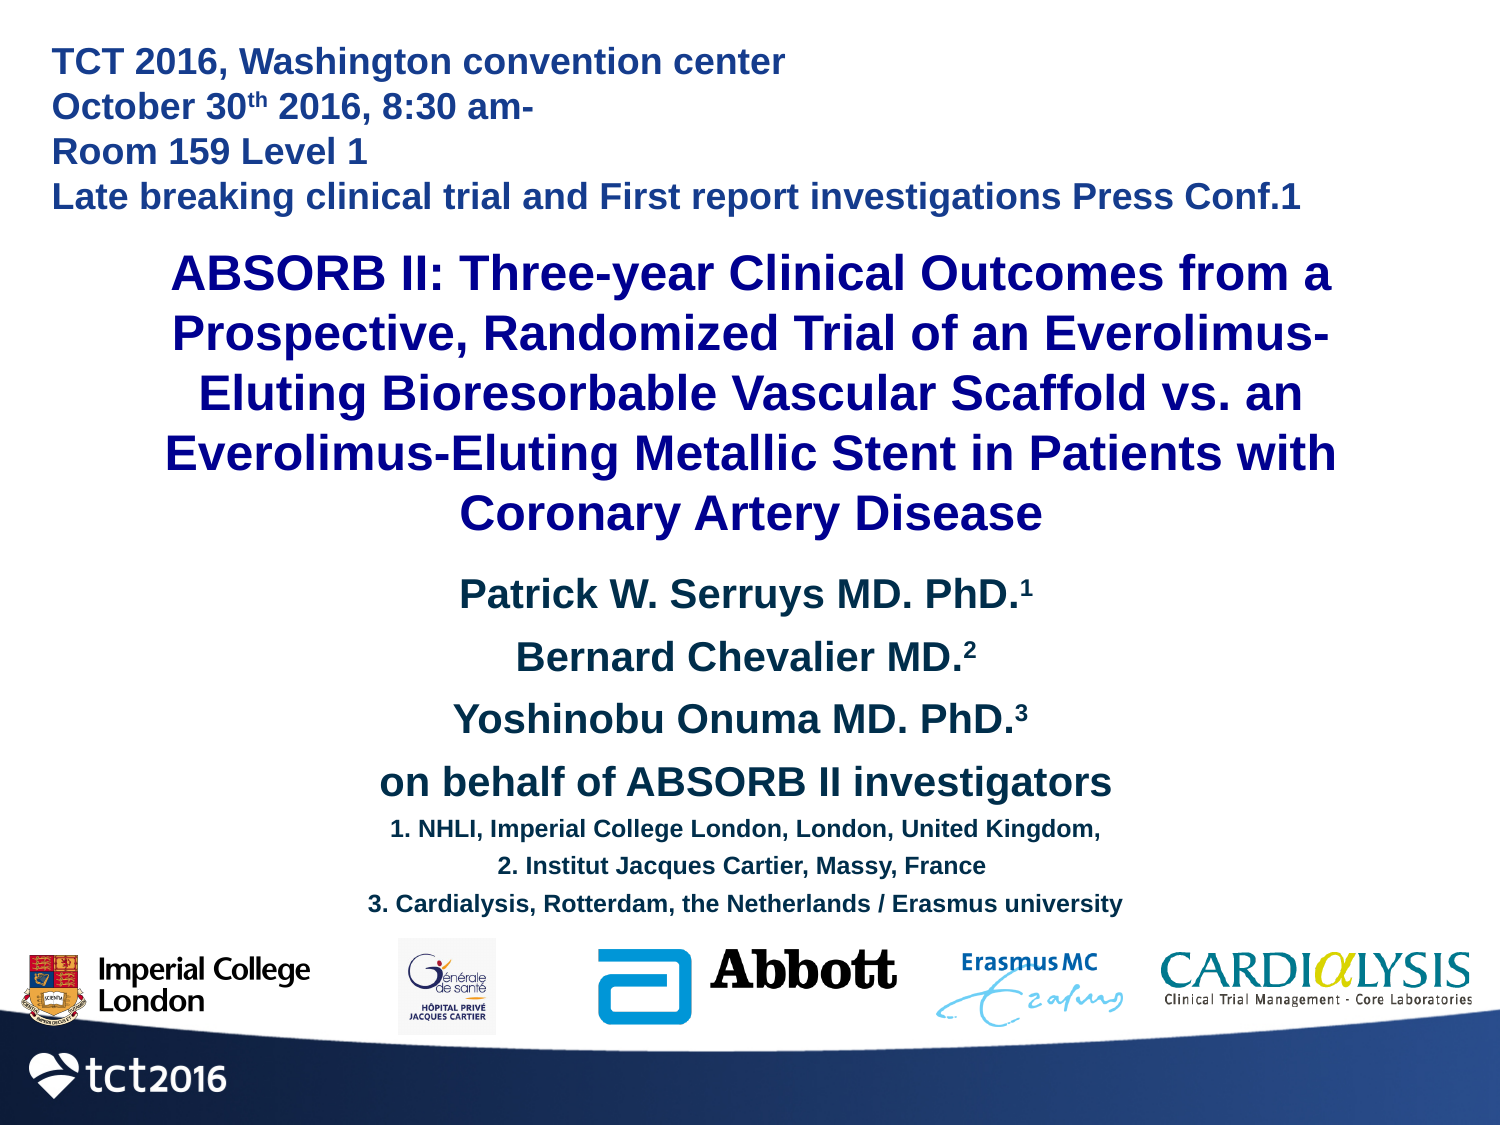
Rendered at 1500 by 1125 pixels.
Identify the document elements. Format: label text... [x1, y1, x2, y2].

picture [0, 0, 1500, 1125]
text_box ABSORB II: Three-year Clinical Outcomes from a Prospective, Randomized Trial of an Everolimus-Eluting Bioresorbable Vascular Scaffold vs. an Everolimus-Eluting Metallic Stent in Patients with Coronary Artery Disease [110, 232, 1392, 507]
text_box Patrick W. Serruys MD. PhD.1 Bernard Chevalier MD.2 Yoshinobu Onuma MD. PhD.3 on behalf of ABSORB II investigators 1. NHLI, Imperial College London, London, United Kingdom, 2. Institut Jacques Cartier, Massy, France 3. Cardialysis, Rotterdam, the Netherlands / Erasmus university [74, 559, 1418, 677]
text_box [21, 937, 1472, 1036]
text_box TCT 2016, Washington convention center October 30th 2016, 8:30 am- Room 159 Level 1 Late breaking clinical trial and First report investigations Press Conf.1 [36, 29, 1318, 224]
